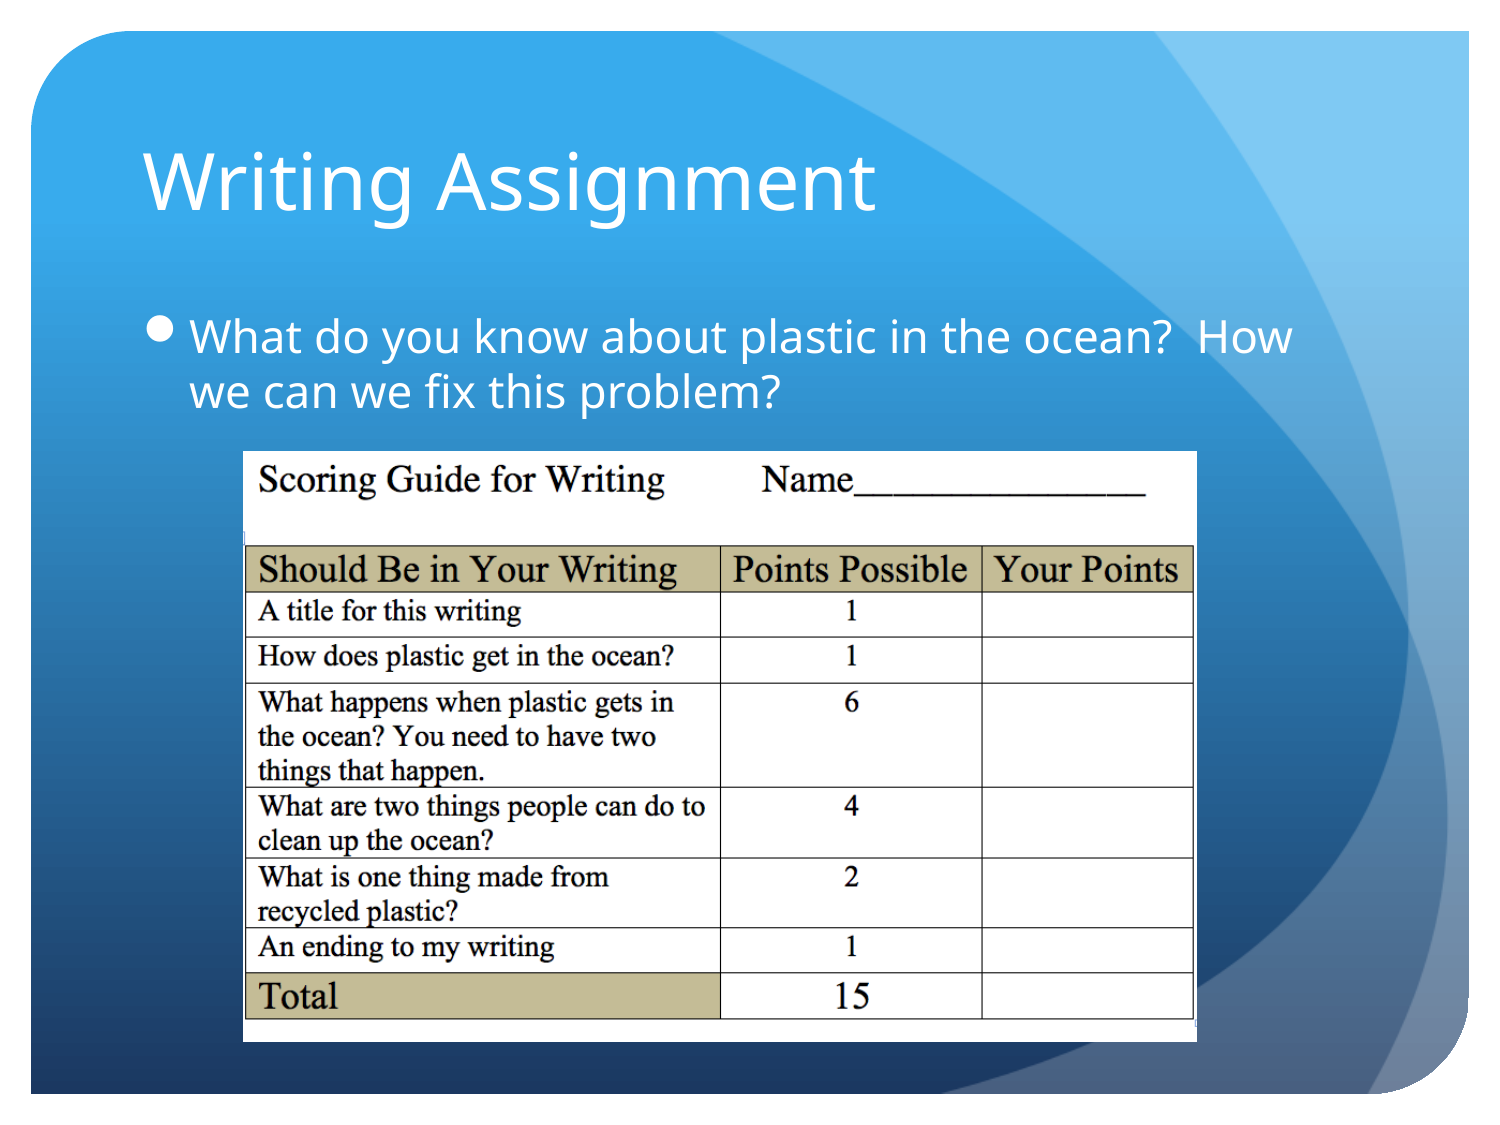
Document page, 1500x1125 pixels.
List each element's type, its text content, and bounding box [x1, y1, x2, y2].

picture [24, 30, 1473, 1094]
list What do you know about plastic in the ocean? How we can we fix this problem? [127, 299, 1372, 432]
title Writing Assignment [127, 62, 1372, 234]
